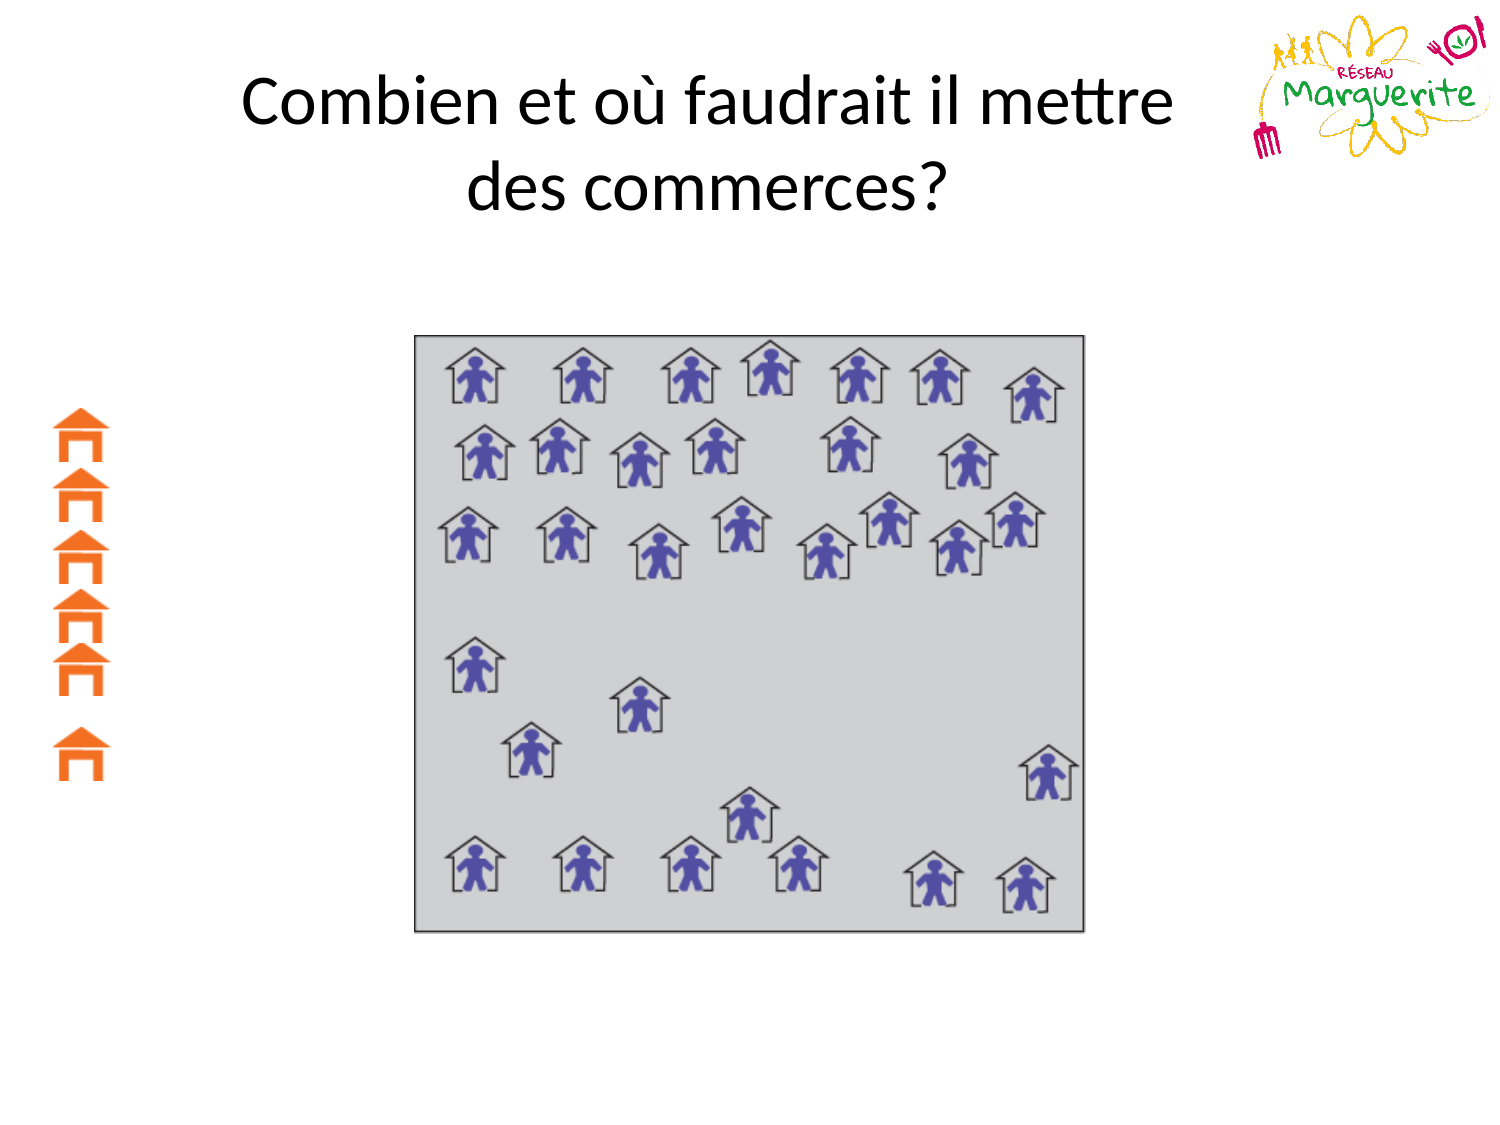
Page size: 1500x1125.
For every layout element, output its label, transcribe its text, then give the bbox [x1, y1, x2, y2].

picture [1210, 0, 1500, 248]
picture [414, 334, 1086, 934]
picture [52, 588, 111, 696]
picture [52, 468, 110, 523]
title Combien et où faudrait il mettre des commerces? [183, 45, 1205, 233]
picture [53, 727, 111, 782]
picture [52, 530, 110, 585]
picture [52, 408, 110, 463]
